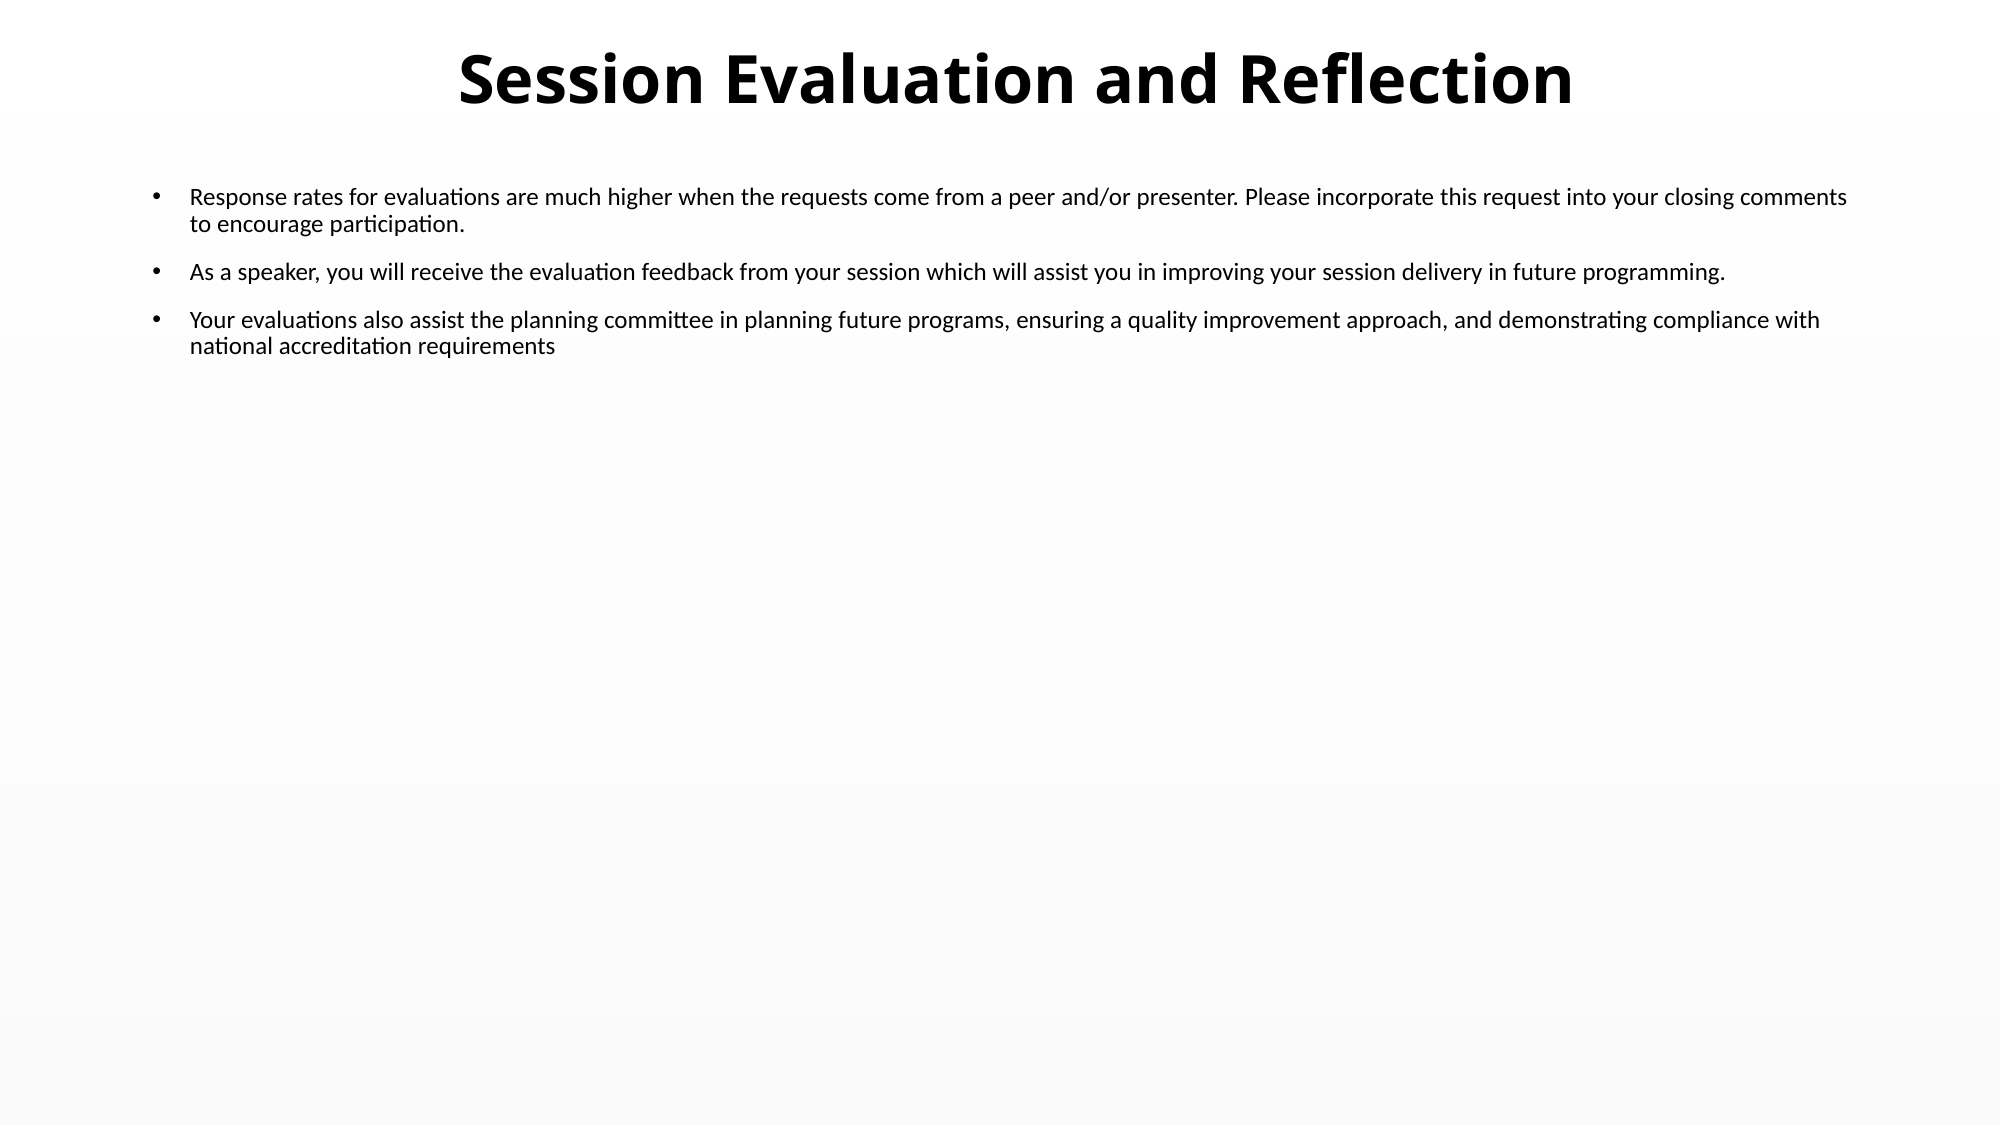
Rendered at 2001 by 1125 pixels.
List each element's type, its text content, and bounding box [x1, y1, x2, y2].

list Response rates for evaluations are much higher when the requests come from a peer and/or presenter. Please incorporate this request into your closing comments to encourage participation. As a speaker, you will receive the evaluation feedback from your session which will assist you in improving your session delivery in future programming. Your evaluations also assist the planning committee in planning future programs, ensuring a quality improvement approach, and demonstrating compliance with national accreditation requirements [137, 176, 1863, 927]
text_box Session Evaluation and Reflection [154, 14, 1880, 149]
